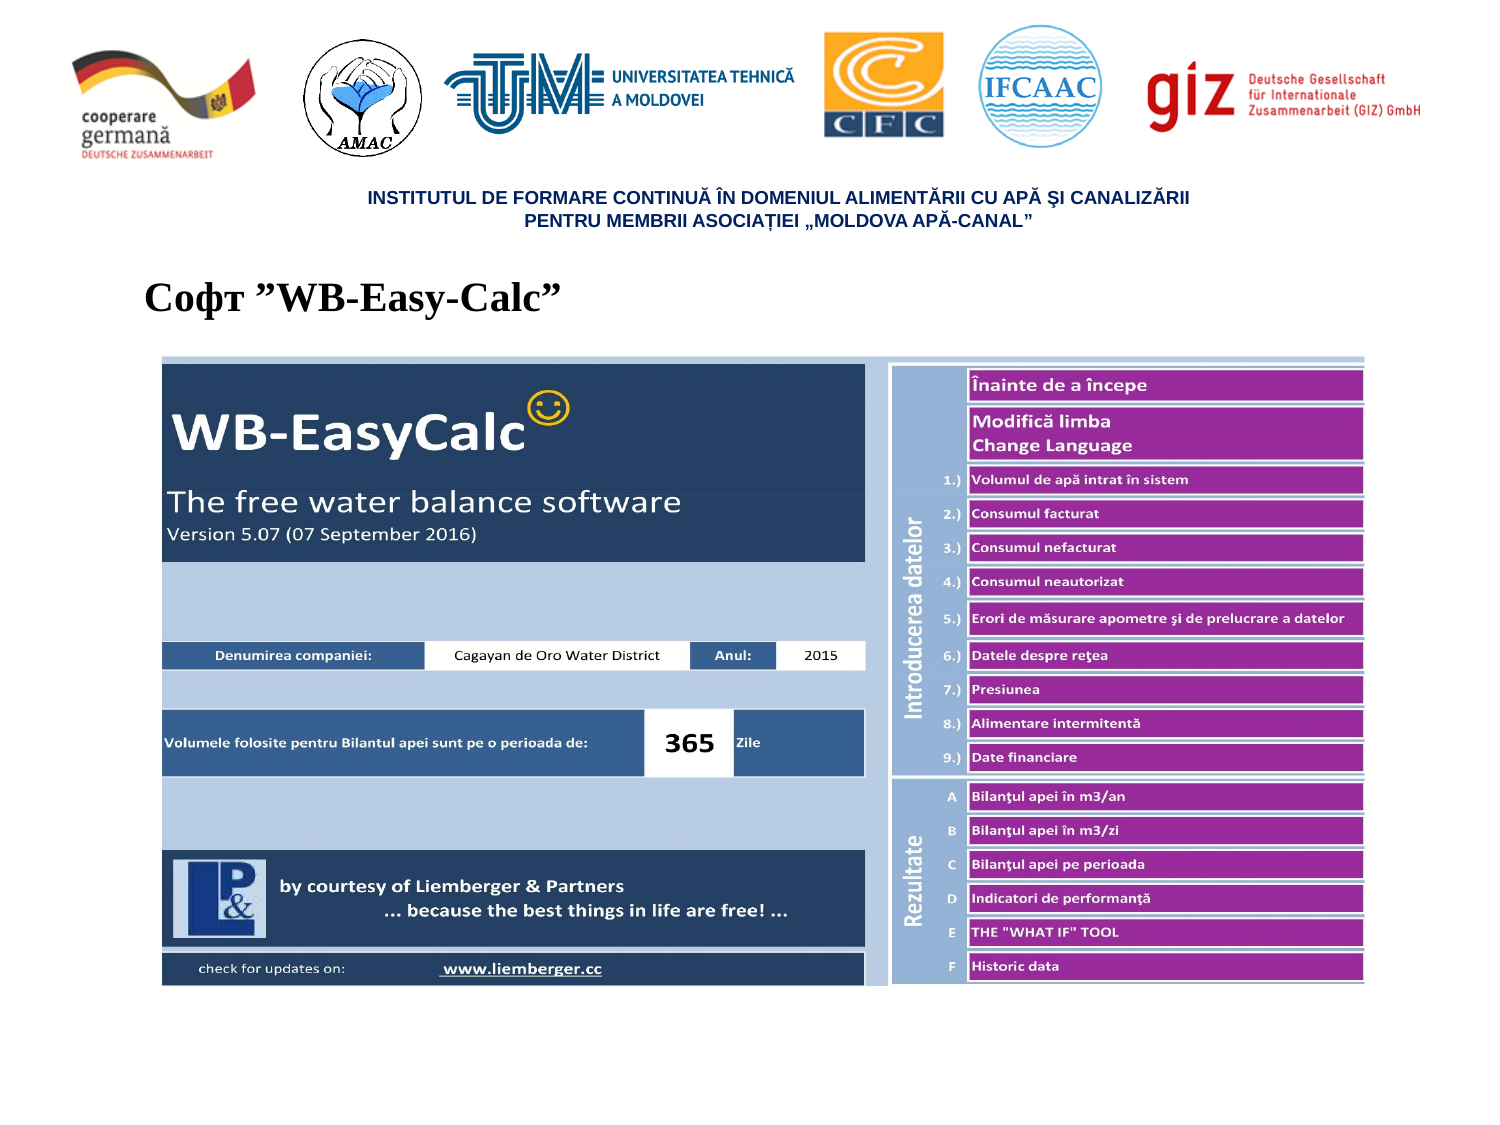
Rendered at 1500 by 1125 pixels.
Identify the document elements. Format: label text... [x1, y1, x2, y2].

picture [31, 7, 300, 213]
picture [822, 23, 948, 149]
picture [434, 47, 800, 140]
text_box INSTITUTUL DE FORMARE CONTINUĂ ÎN DOMENIUL ALIMENTĂRII CU APĂ ŞI CANALIZĂRII PENTRU MEMBRII ASOCIAȚIEI „MOLDOVA APĂ-CANAL” [190, 128, 1366, 239]
picture [303, 38, 422, 158]
picture [65, 255, 1462, 1087]
picture [970, 16, 1109, 154]
picture [1136, 55, 1435, 147]
